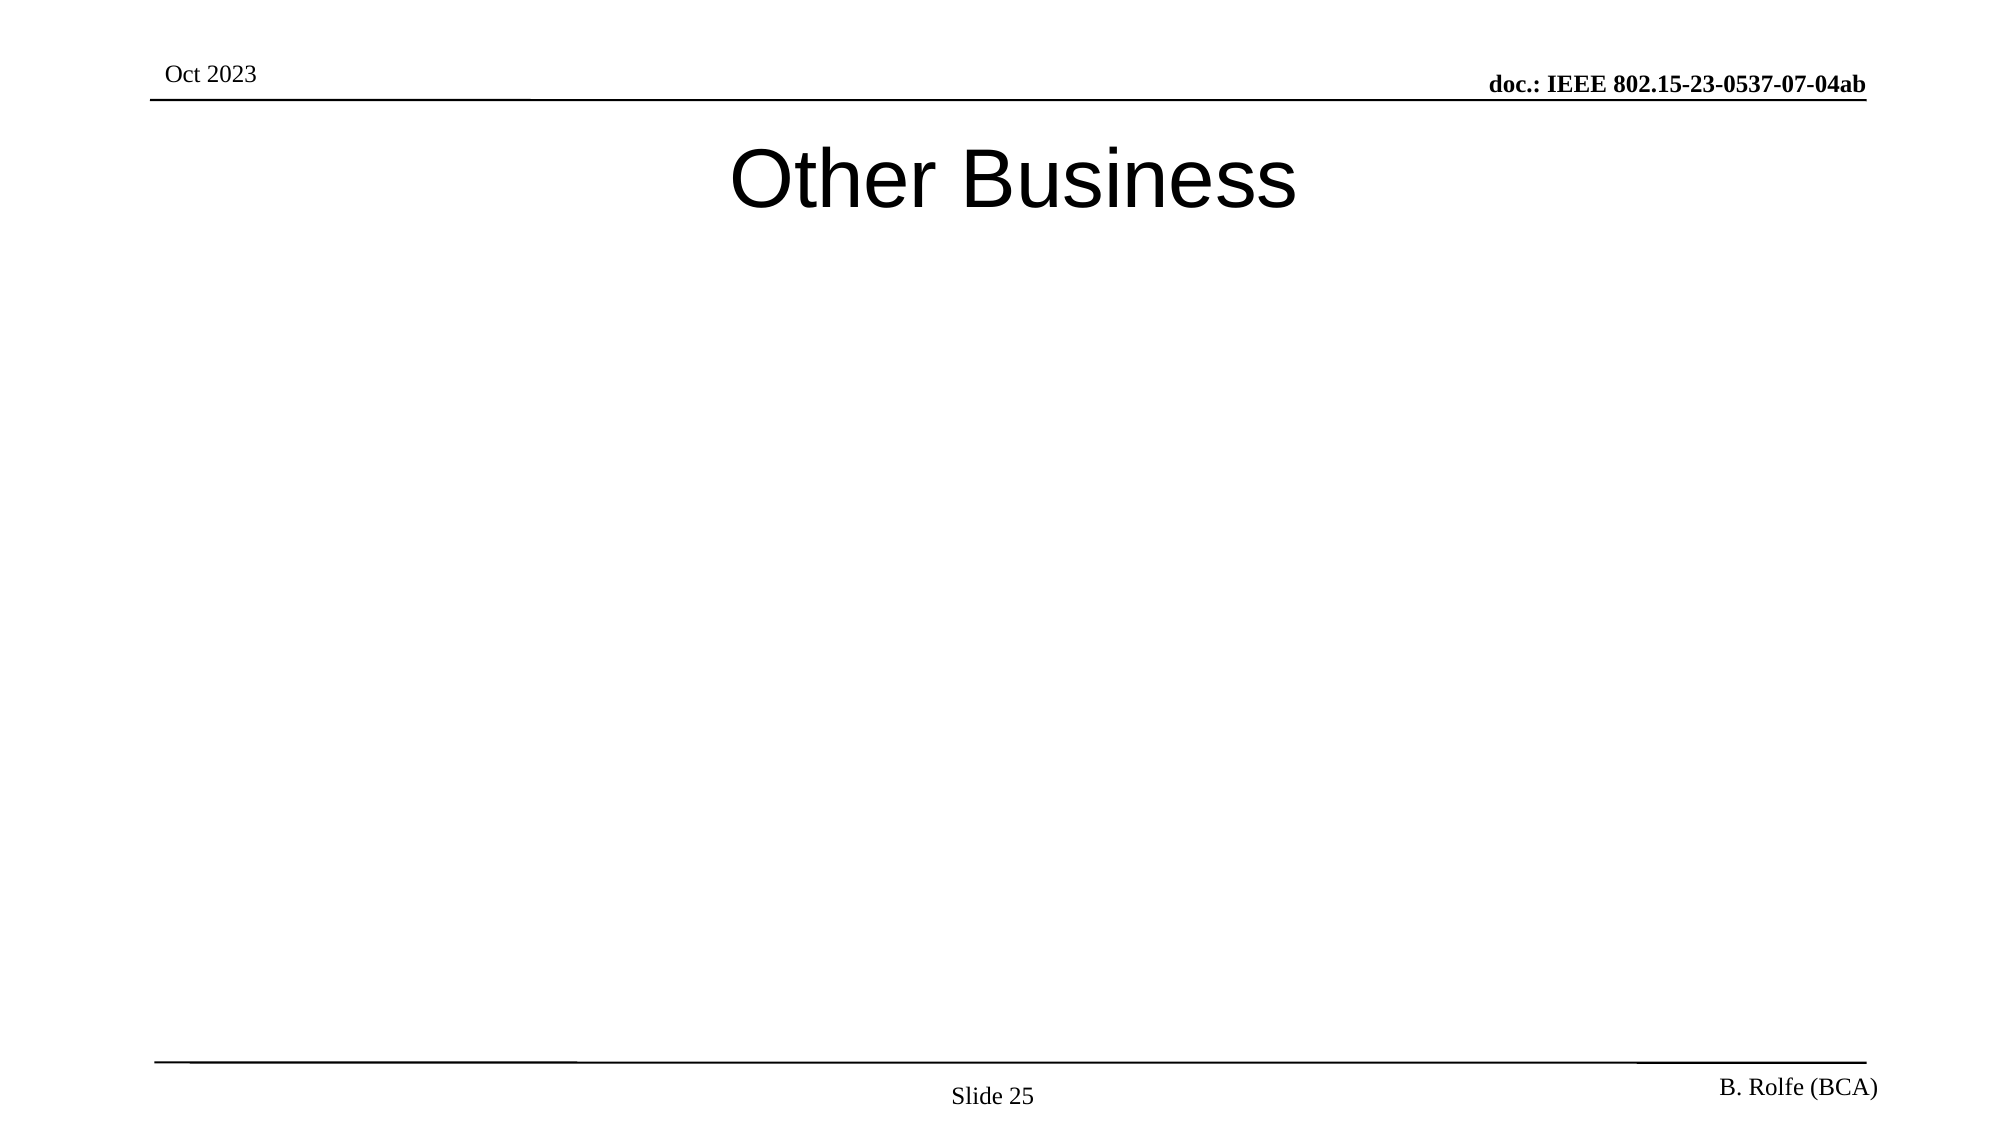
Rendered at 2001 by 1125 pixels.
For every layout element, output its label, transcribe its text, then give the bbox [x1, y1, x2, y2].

slide_number Slide 25 [921, 1075, 1065, 1115]
title Other Business [165, 112, 1864, 237]
